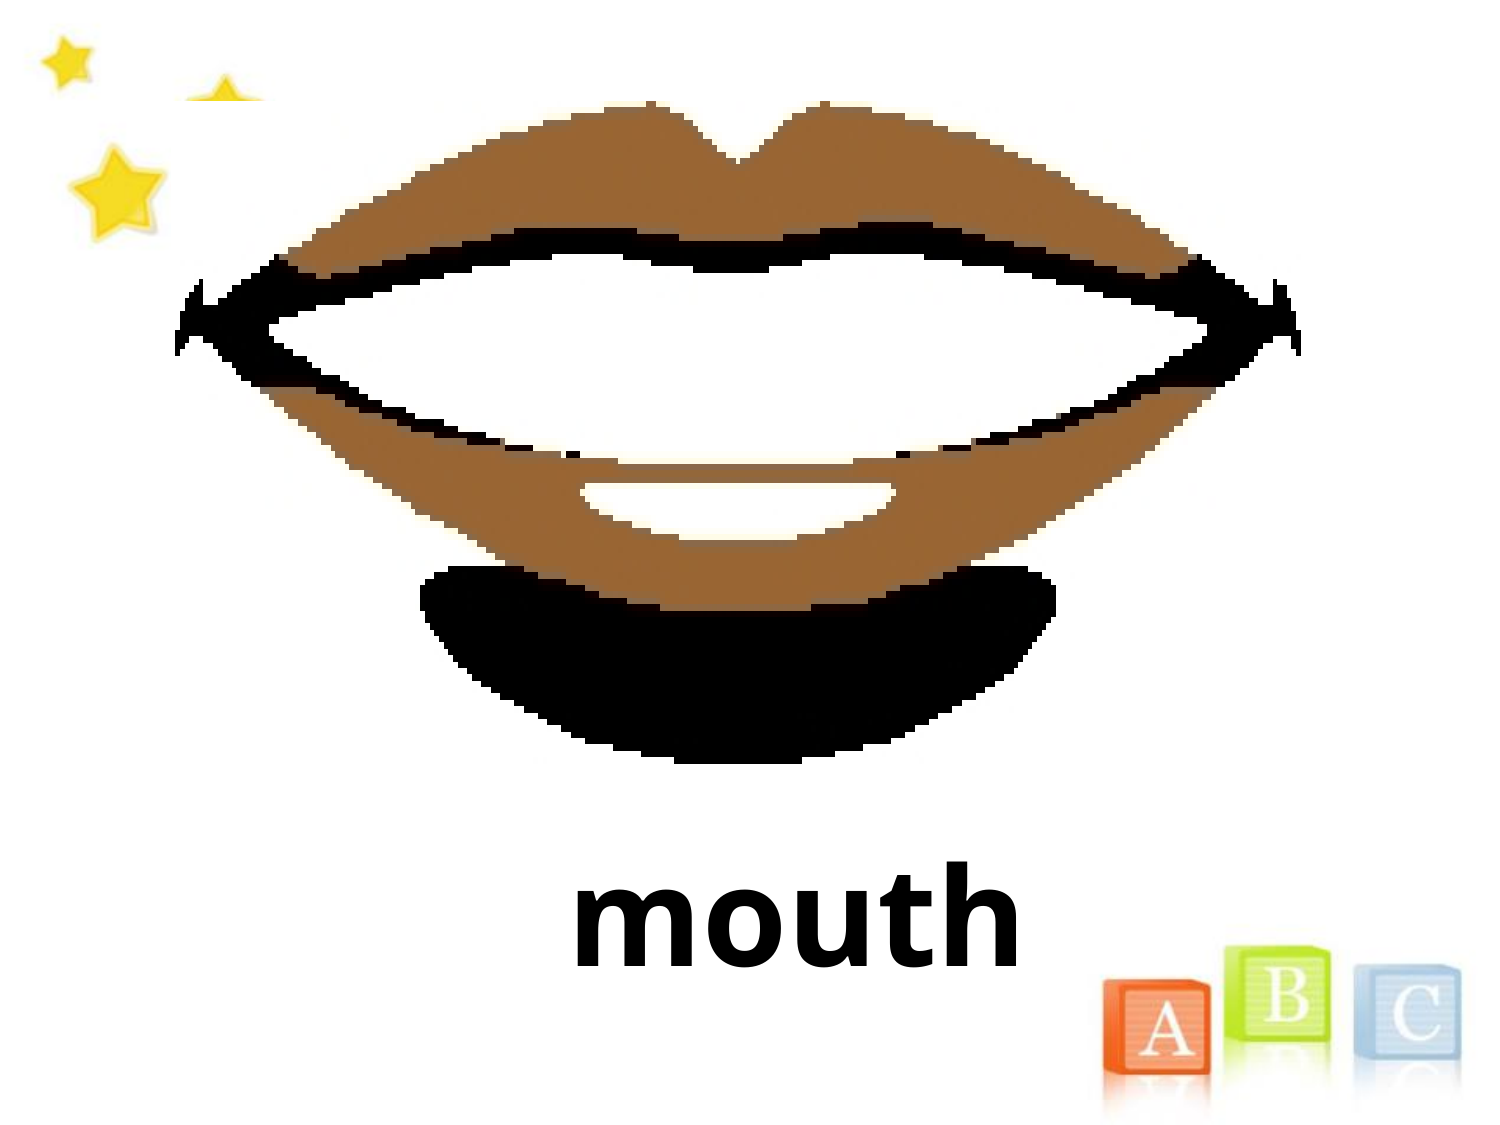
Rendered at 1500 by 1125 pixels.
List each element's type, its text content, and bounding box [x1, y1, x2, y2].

picture [0, 0, 1500, 1125]
text_box mouth [552, 822, 1043, 1002]
